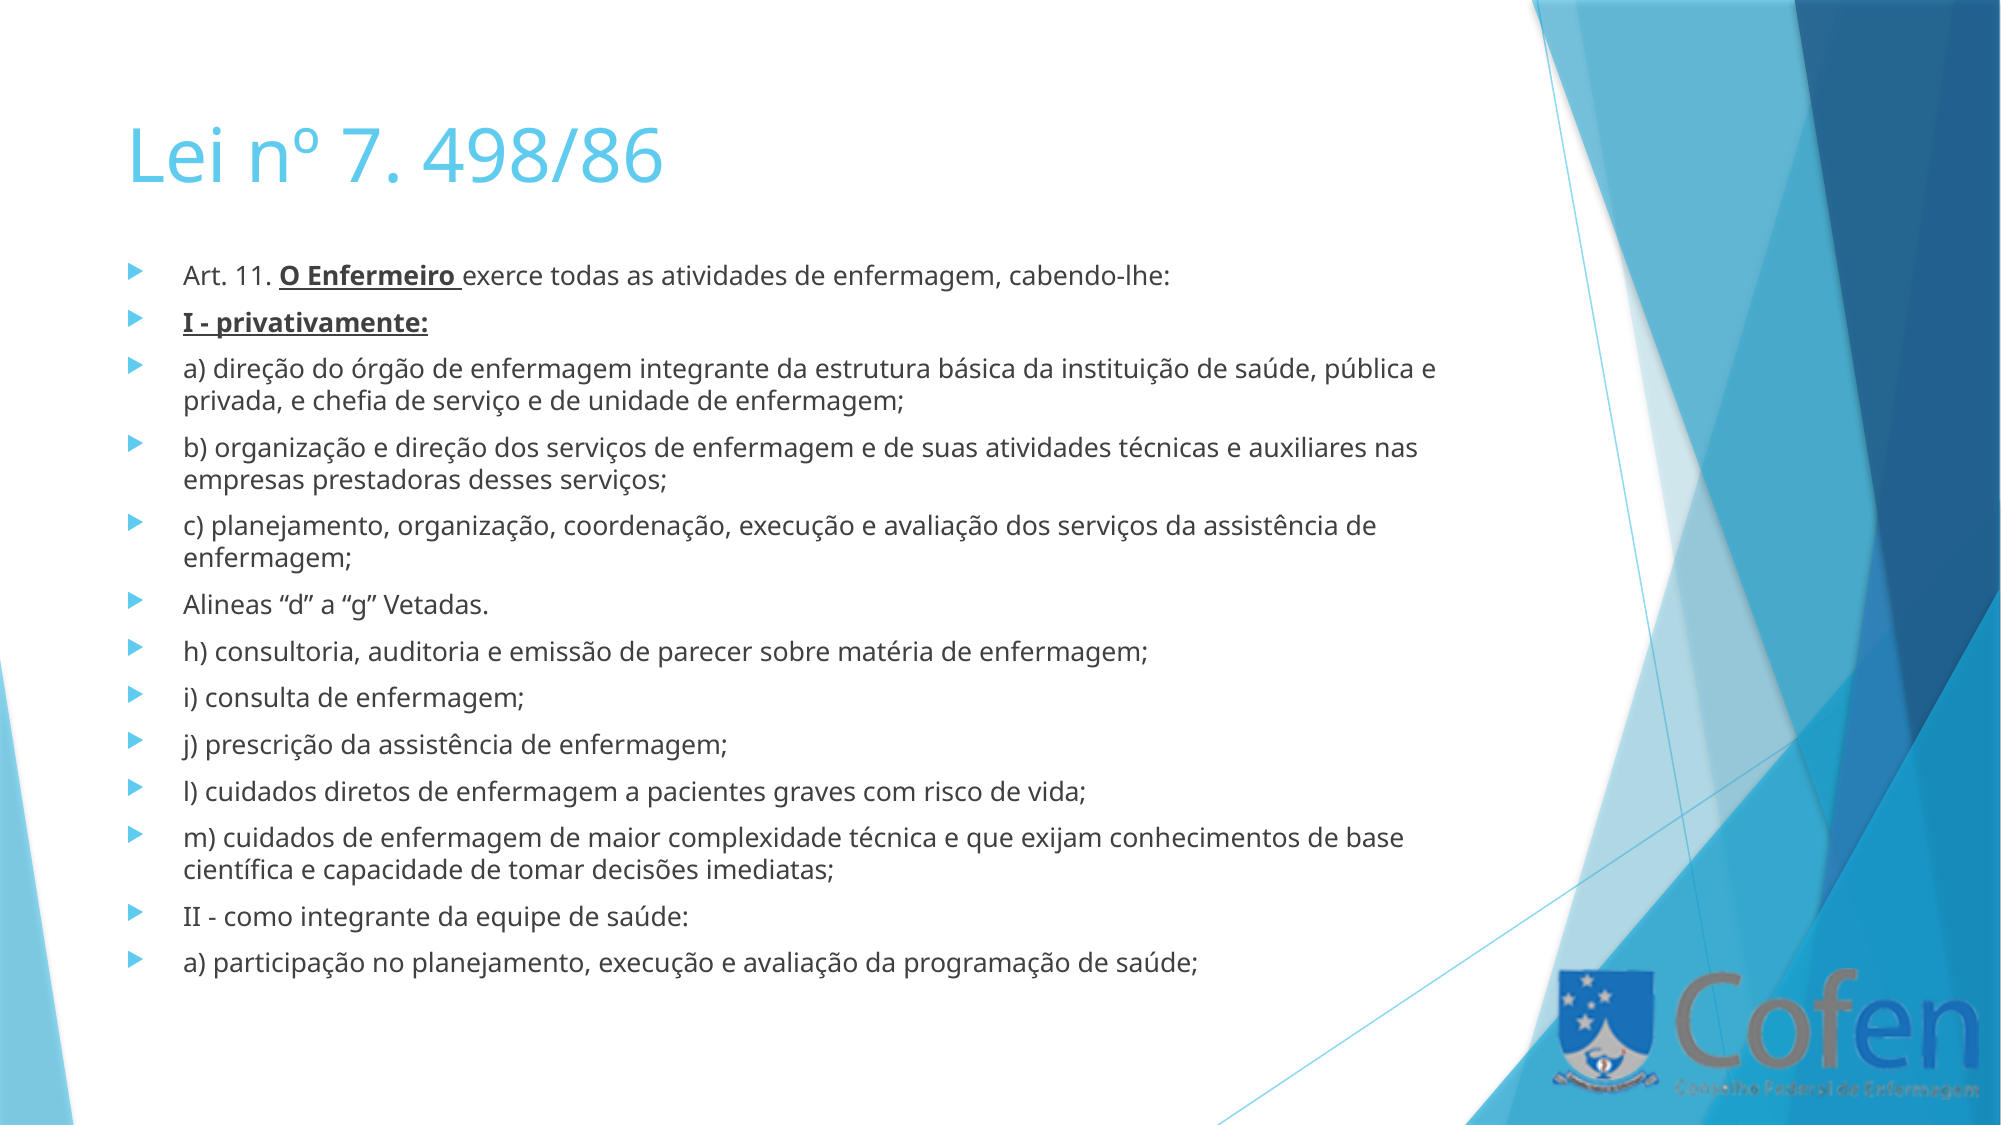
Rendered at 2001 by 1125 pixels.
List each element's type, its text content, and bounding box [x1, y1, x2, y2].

title Lei nº 7. 498/86 [111, 99, 1522, 251]
picture [1551, 967, 1980, 1101]
list Art. 11. O Enfermeiro exerce todas as atividades de enfermagem, cabendo-lhe: I - privativamente: a) direção do órgão de enfermagem integrante da estrutura básica da instituição de saúde, pública e privada, e chefia de serviço e de unidade de enfermagem; b) organização e direção dos serviços de enfermagem e de suas atividades técnicas e auxiliares nas empresas prestadoras desses serviços; c) planejamento, organização, coordenação, execução e avaliação dos serviços da assistência de enfermagem; Alineas “d” a “g” Vetadas. h) consultoria, auditoria e emissão de parecer sobre matéria de enfermagem; i) consulta de enfermagem; j) prescrição da assistência de enfermagem; l) cuidados diretos de enfermagem a pacientes graves com risco de vida; m) cuidados de enfermagem de maior complexidade técnica e que exijam conhecimentos de base científica e capacidade de tomar decisões imediatas; II - como integrante da equipe de saúde: a) participação no planejamento, execução e avaliação da programação de saúde; [111, 251, 1522, 991]
